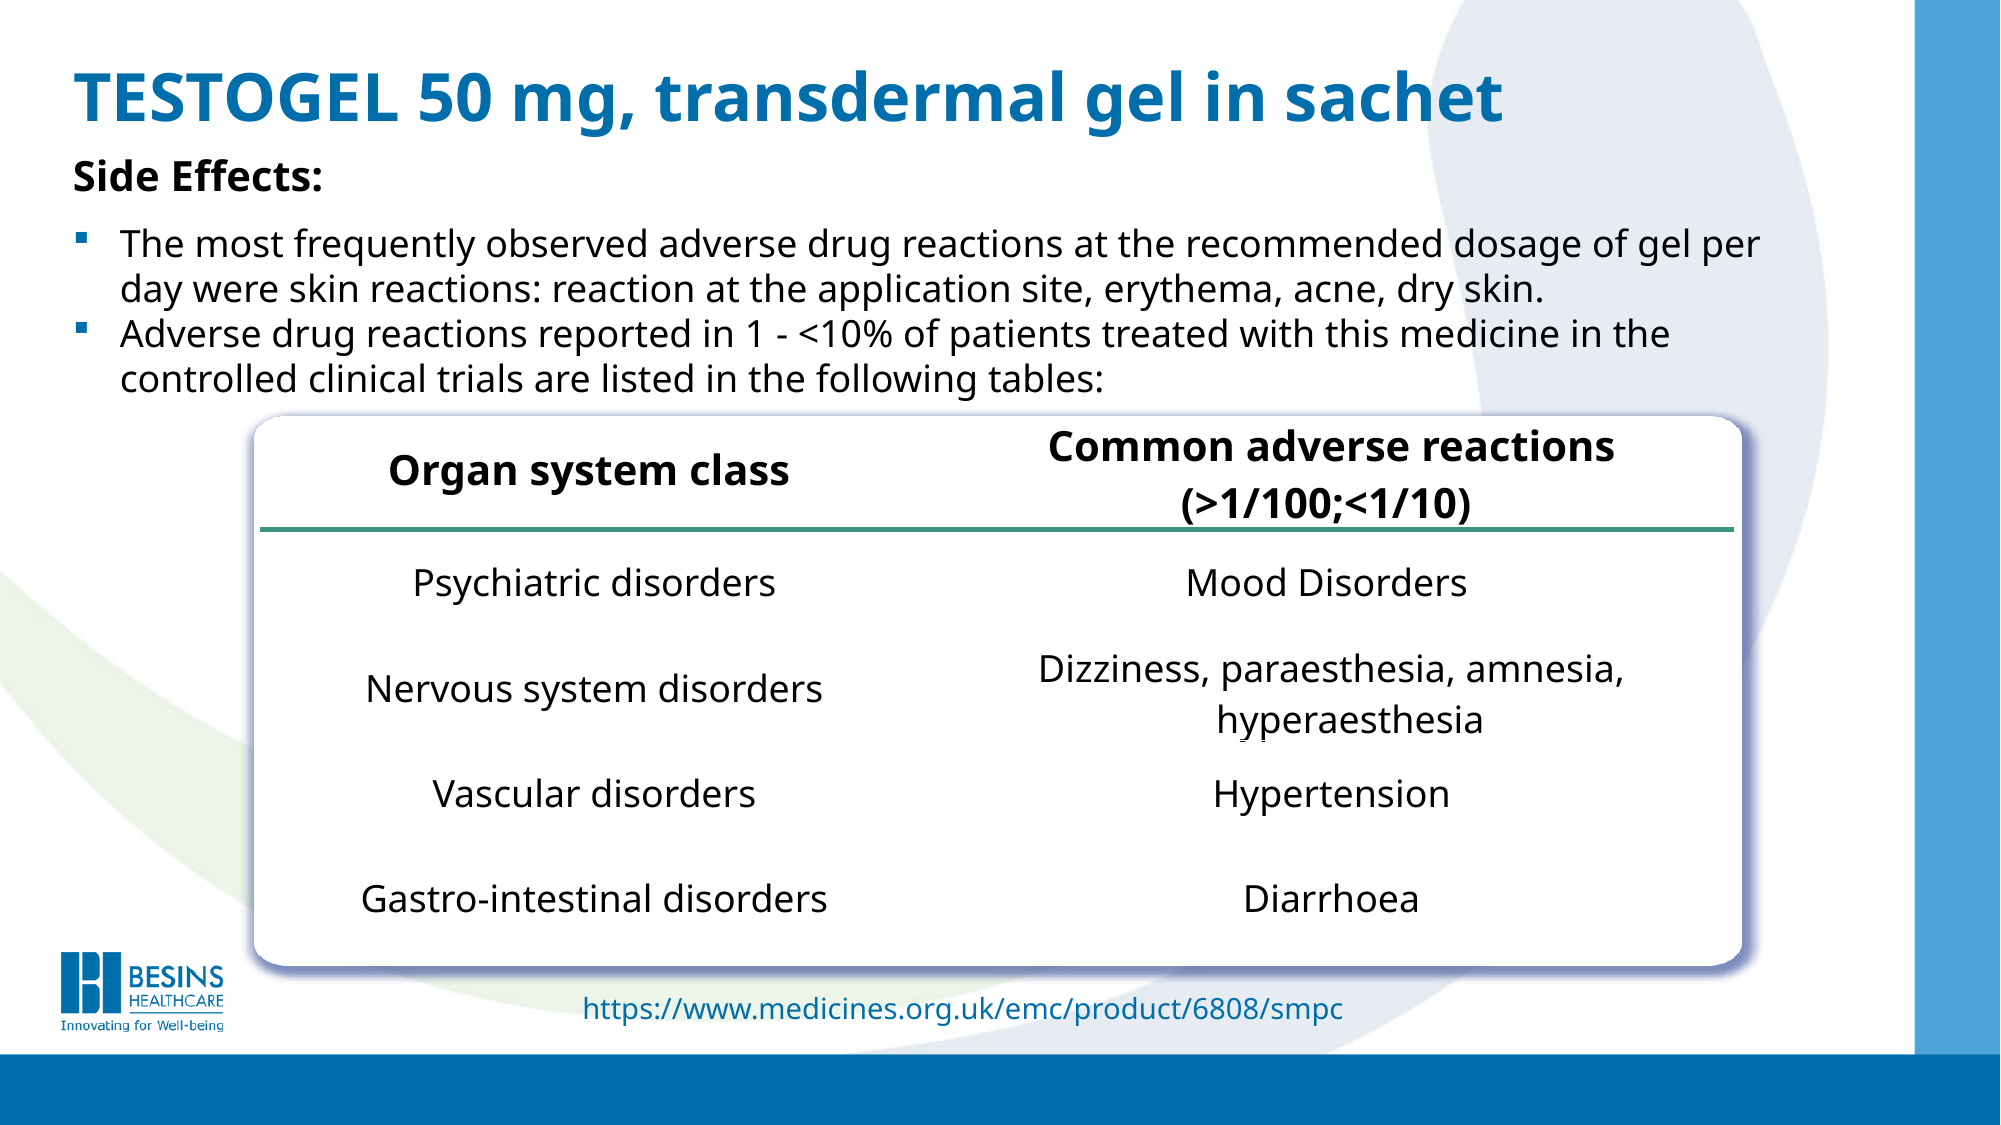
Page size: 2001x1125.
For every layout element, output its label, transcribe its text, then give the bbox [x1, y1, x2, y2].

text_box https://www.medicines.org.uk/emc/product/6808/smpc [467, 1005, 1467, 1038]
text_box TESTOGEL 50 mg, transdermal gel in sachet [58, 36, 1806, 142]
picture [0, 0, 2000, 1125]
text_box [218, 396, 1806, 1005]
text_box Side Effects: The most frequently observed adverse drug reactions at the recommended dosage of gel per day were skin reactions: reaction at the application site, erythema, acne, dry skin. Adverse drug reactions reported in 1 - <10% of patients treated with this medicine in the controlled clinical trials are listed in the following tables: [58, 142, 1843, 537]
